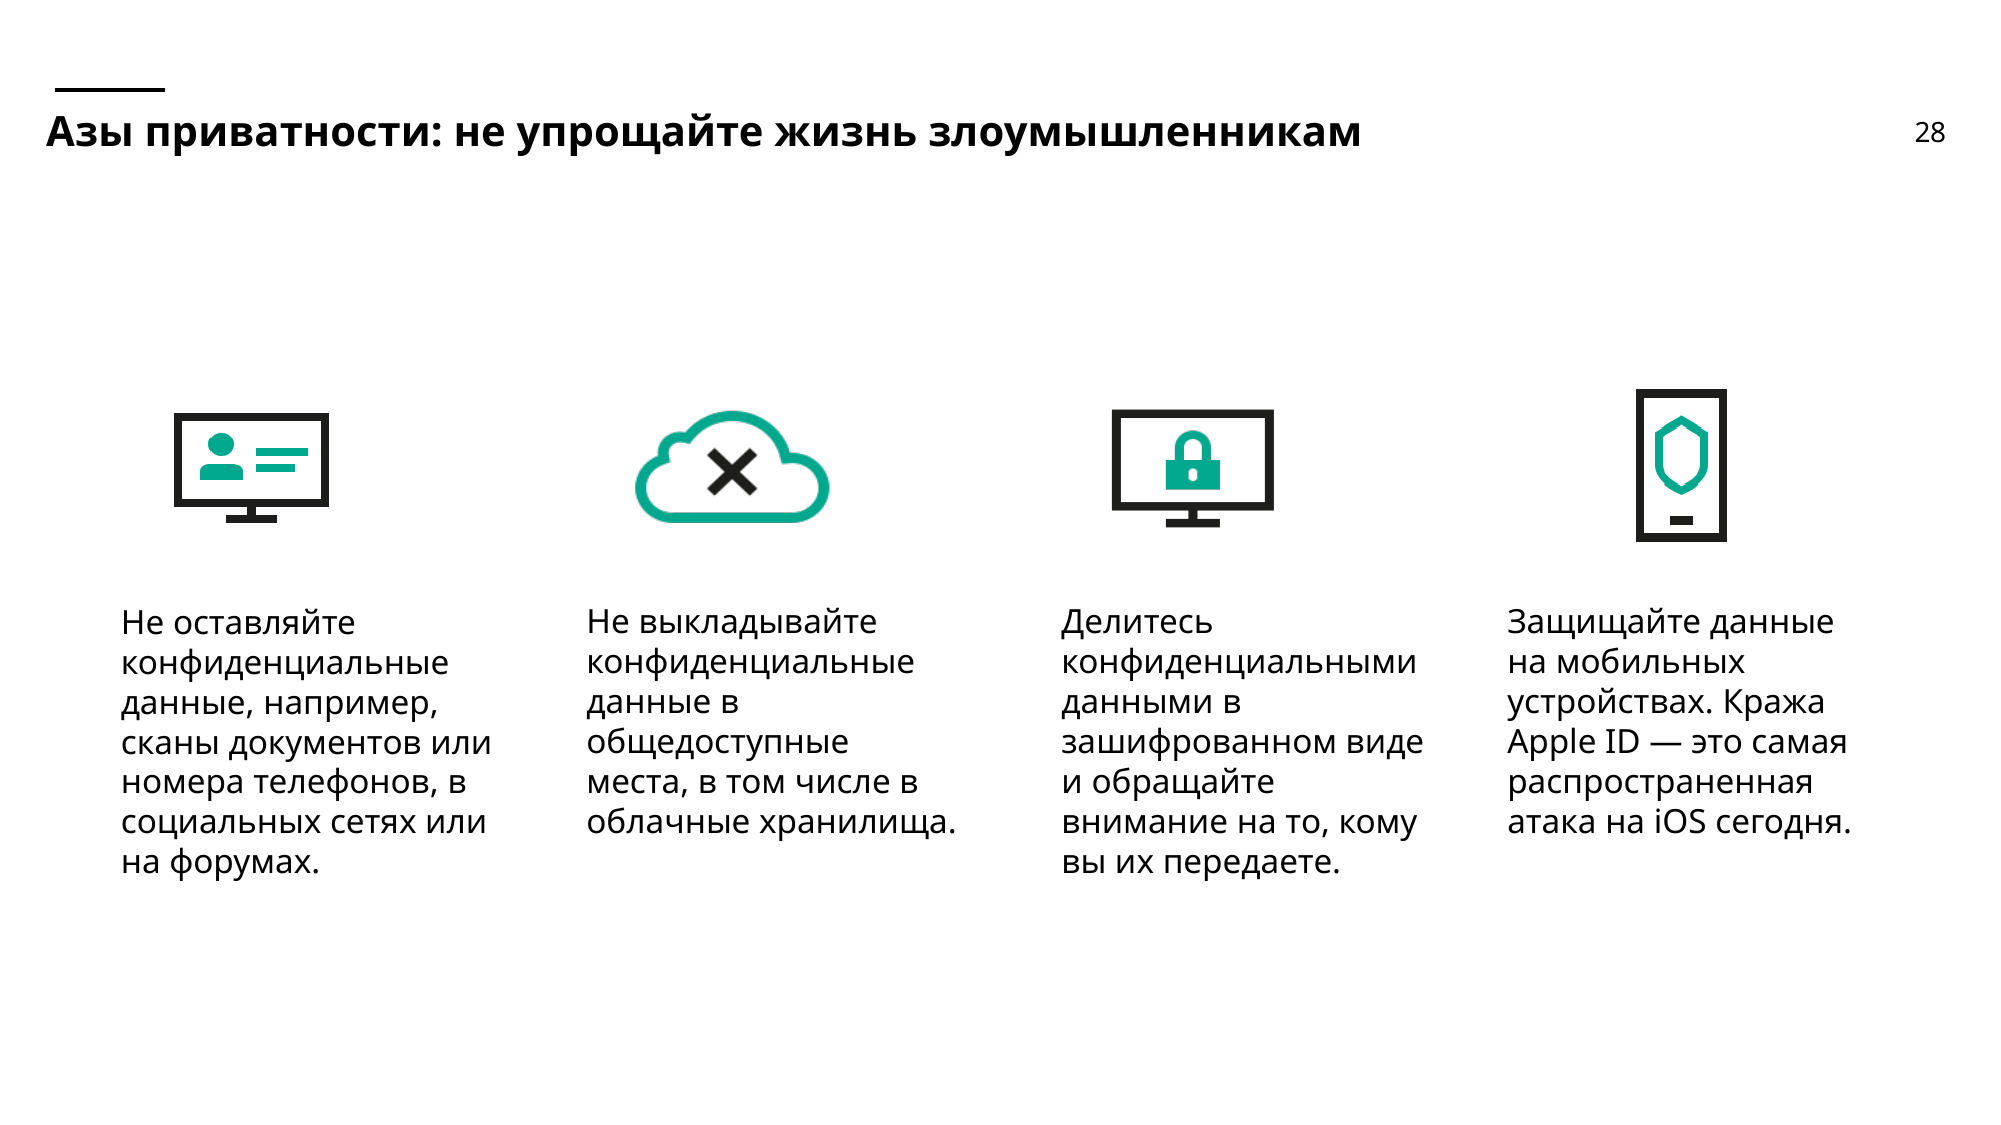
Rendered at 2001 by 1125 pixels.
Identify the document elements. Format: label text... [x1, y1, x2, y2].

picture [157, 381, 347, 554]
text_box Защищайте данные на мобильных устройствах. Кража Apple ID — это самая распространенная атака на iOS сегодня. [1492, 593, 1898, 848]
text_box Не оставляйте конфиденциальные данные, например, сканы документов или номера телефонов, в социальных сетях или на форумах. [106, 593, 524, 888]
text_box Делитесь конфиденциальными данными в зашифрованном виде и обращайте внимание на то, кому вы их передаете. [1046, 593, 1441, 928]
text_box Азы приватности: не упрощайте жизнь злоумышленникам [31, 97, 1953, 169]
picture [614, 355, 851, 579]
picture [1598, 373, 1764, 559]
picture [1094, 376, 1292, 561]
text_box Не выкладывайте конфиденциальные данные в общедоступные места, в том числе в облачные хранилища. [571, 593, 974, 848]
